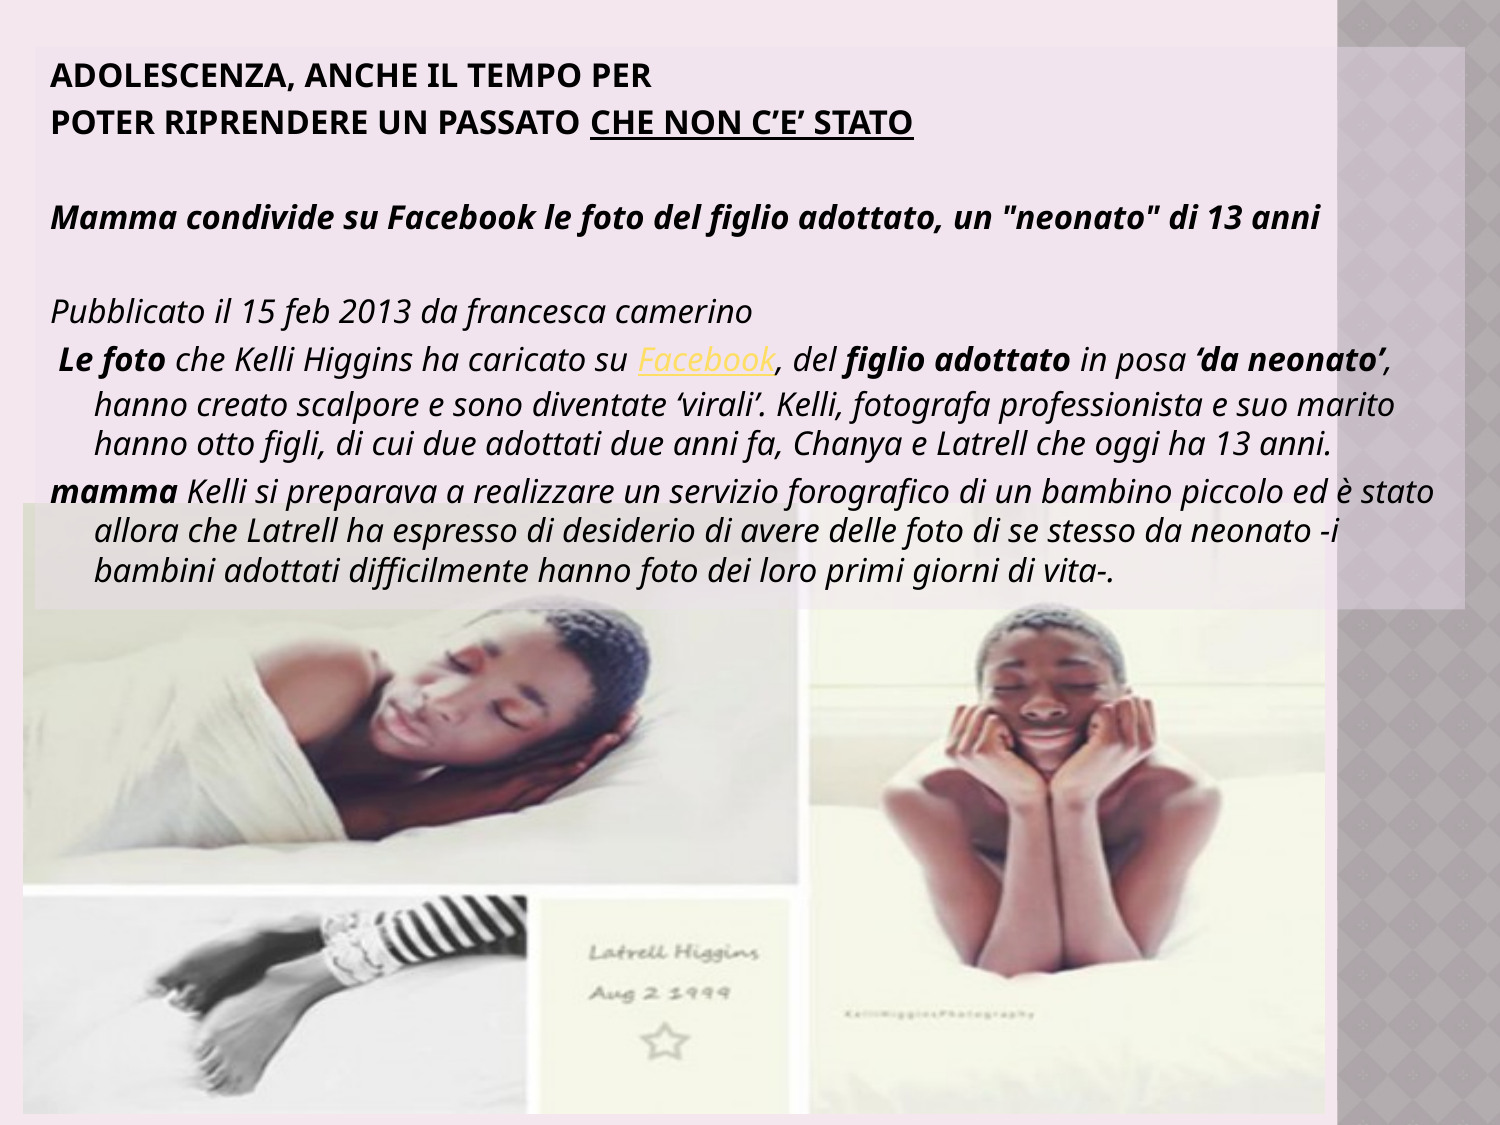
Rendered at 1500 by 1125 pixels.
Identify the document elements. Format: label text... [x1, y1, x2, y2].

list ADOLESCENZA, ANCHE IL TEMPO PER POTER RIPRENDERE UN PASSATO CHE NON C’E’ STATO Mamma condivide su Facebook le foto del figlio adottato, un "neonato" di 13 anni Pubblicato il 15 feb 2013 da francesca camerino Le foto che Kelli Higgins ha caricato su Facebook, del figlio adottato in posa ‘da neonato’, hanno creato scalpore e sono diventate ‘virali’. Kelli, fotografa professionista e suo marito hanno otto figli, di cui due adottati due anni fa, Chanya e Latrell che oggi ha 13 anni. mamma Kelli si preparava a realizzare un servizio forografico di un bambino piccolo ed è stato allora che Latrell ha espresso di desiderio di avere delle foto di se stesso da neonato -i bambini adottati difficilmente hanno foto dei loro primi giorni di vita-. [35, 46, 1465, 610]
picture [23, 503, 1325, 1114]
